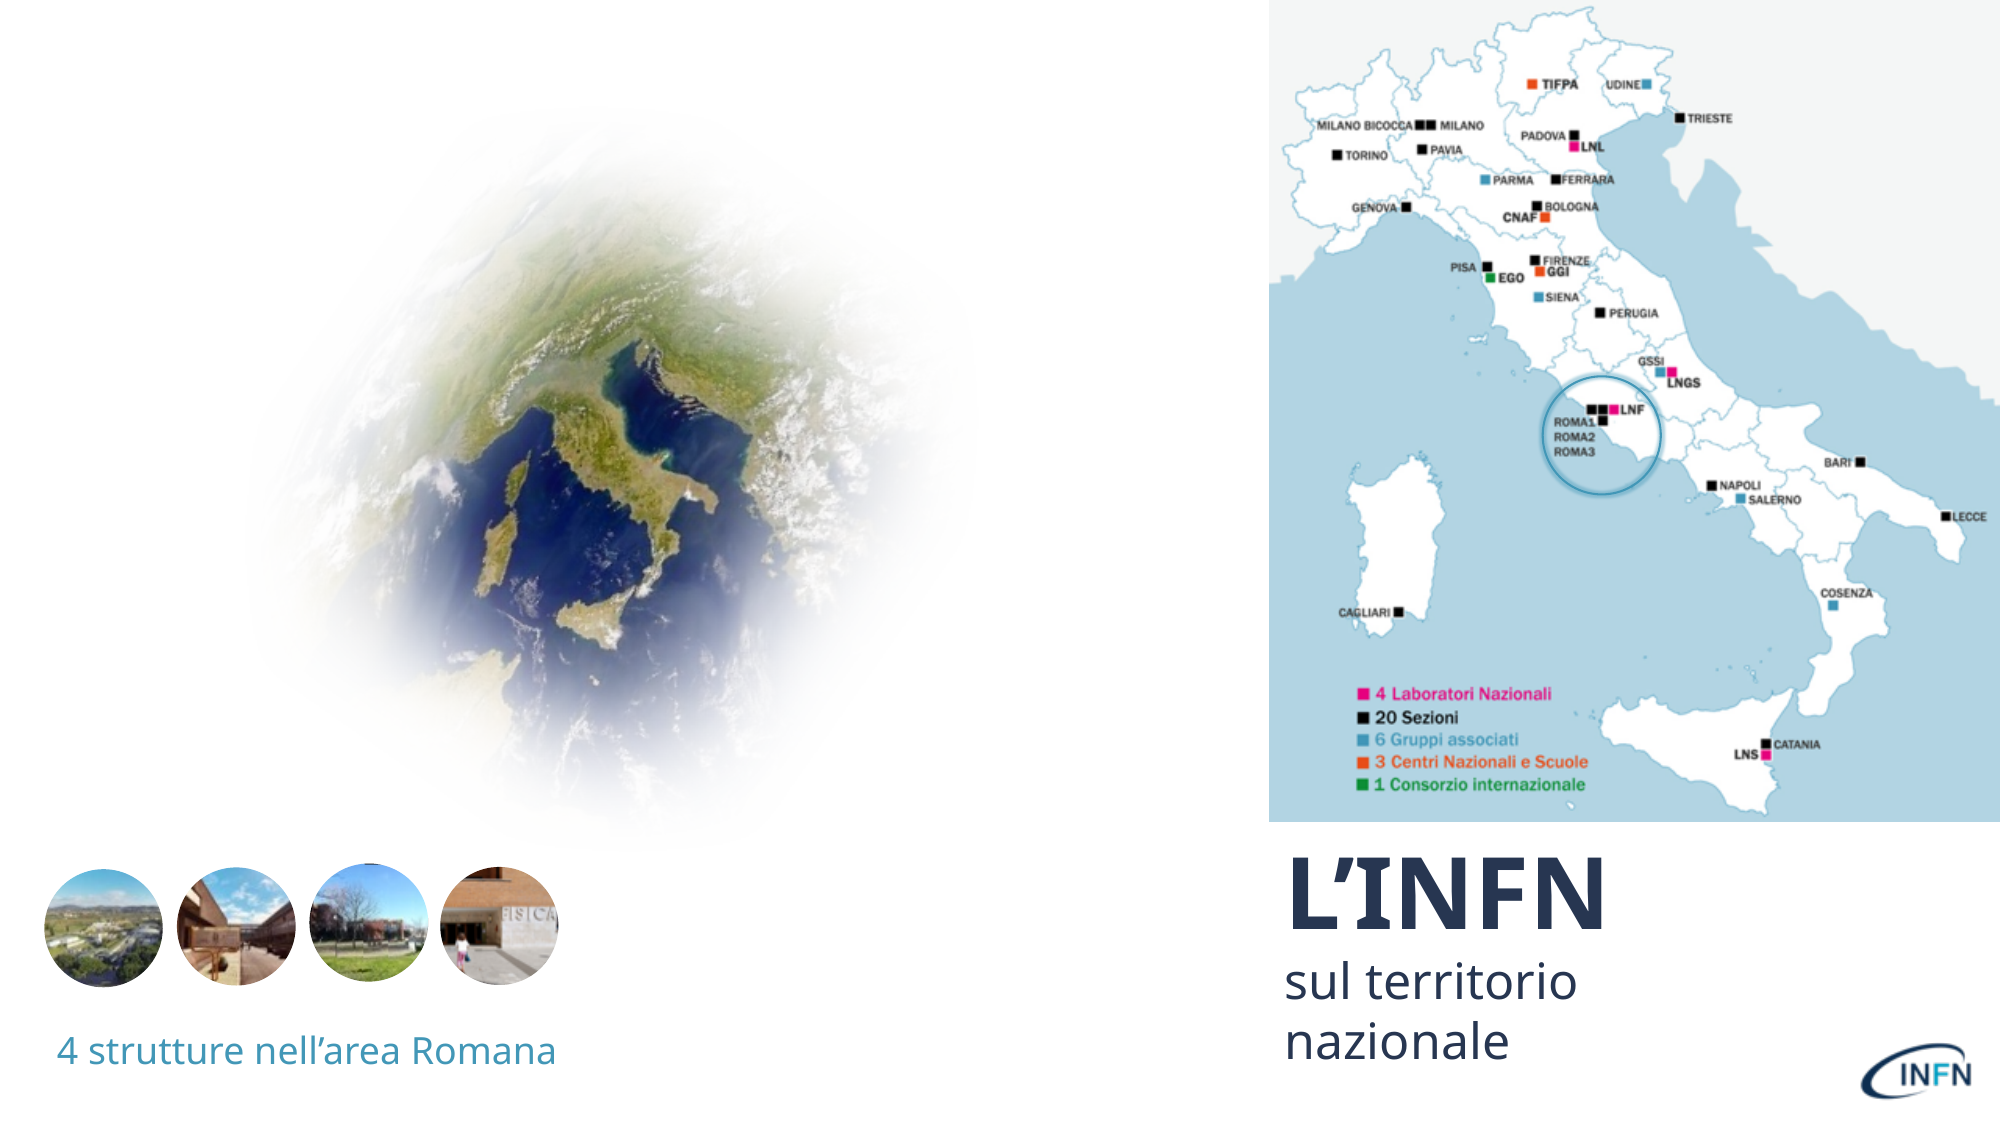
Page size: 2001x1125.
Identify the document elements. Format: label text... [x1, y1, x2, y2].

picture [176, 867, 296, 986]
text_box L’INFN sul territorio nazionale [1269, 822, 1641, 1077]
picture [44, 869, 163, 988]
picture [1269, 0, 2000, 822]
picture [440, 866, 559, 986]
picture [309, 863, 429, 982]
picture [1858, 1042, 1976, 1102]
text_box 4 strutture nell’area Romana [42, 1019, 1043, 1080]
picture [185, 52, 1040, 821]
